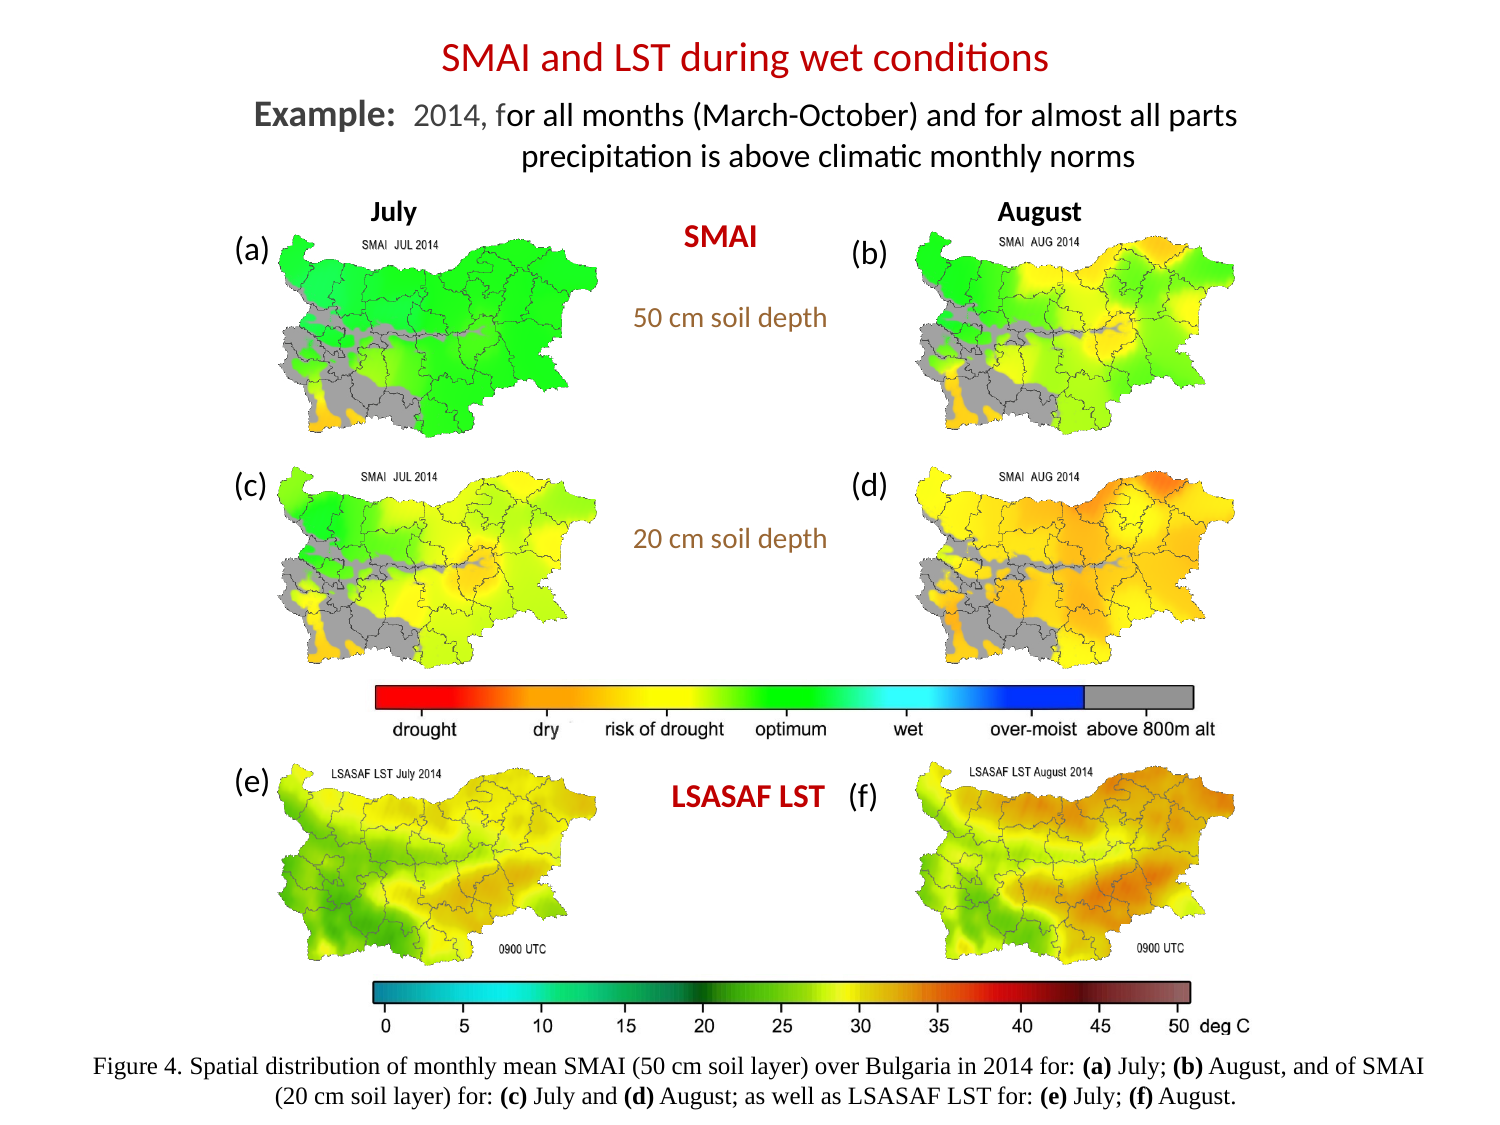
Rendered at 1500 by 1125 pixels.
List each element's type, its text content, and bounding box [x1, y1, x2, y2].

text_box 20 cm soil depth [618, 511, 843, 562]
picture [915, 761, 1235, 965]
text_box Figure 4. Spatial distribution of monthly mean SMAI (50 cm soil layer) over Bulgaria in 2014 for: (a) July; (b) August, and of SMAI (20 cm soil layer) for: (c) July and (d) August; as well as LSASAF LST for: (e) July; (f) August. [70, 1041, 1447, 1117]
text_box (a) [219, 219, 286, 275]
text_box (e) [219, 751, 286, 807]
picture [277, 466, 597, 670]
picture [276, 762, 597, 966]
picture [914, 231, 1235, 435]
text_box (d) [835, 456, 904, 511]
picture [278, 234, 598, 438]
text_box LSASAF LST [656, 766, 841, 822]
text_box (b) [835, 223, 904, 279]
picture [915, 465, 1235, 670]
text_box August [982, 184, 1098, 230]
text_box (c) [218, 456, 283, 511]
text_box SMAI [669, 206, 773, 262]
text_box Example: 2014, for all months (March-October) and for almost all parts precipitation is above climatic monthly norms [0, 78, 1500, 185]
text_box July [355, 184, 433, 233]
text_box 50 cm soil depth [618, 290, 843, 341]
picture [362, 974, 1259, 1036]
text_box (f) [841, 766, 894, 822]
picture [364, 678, 1223, 740]
title SMAI and LST during wet conditions [0, 0, 1500, 78]
